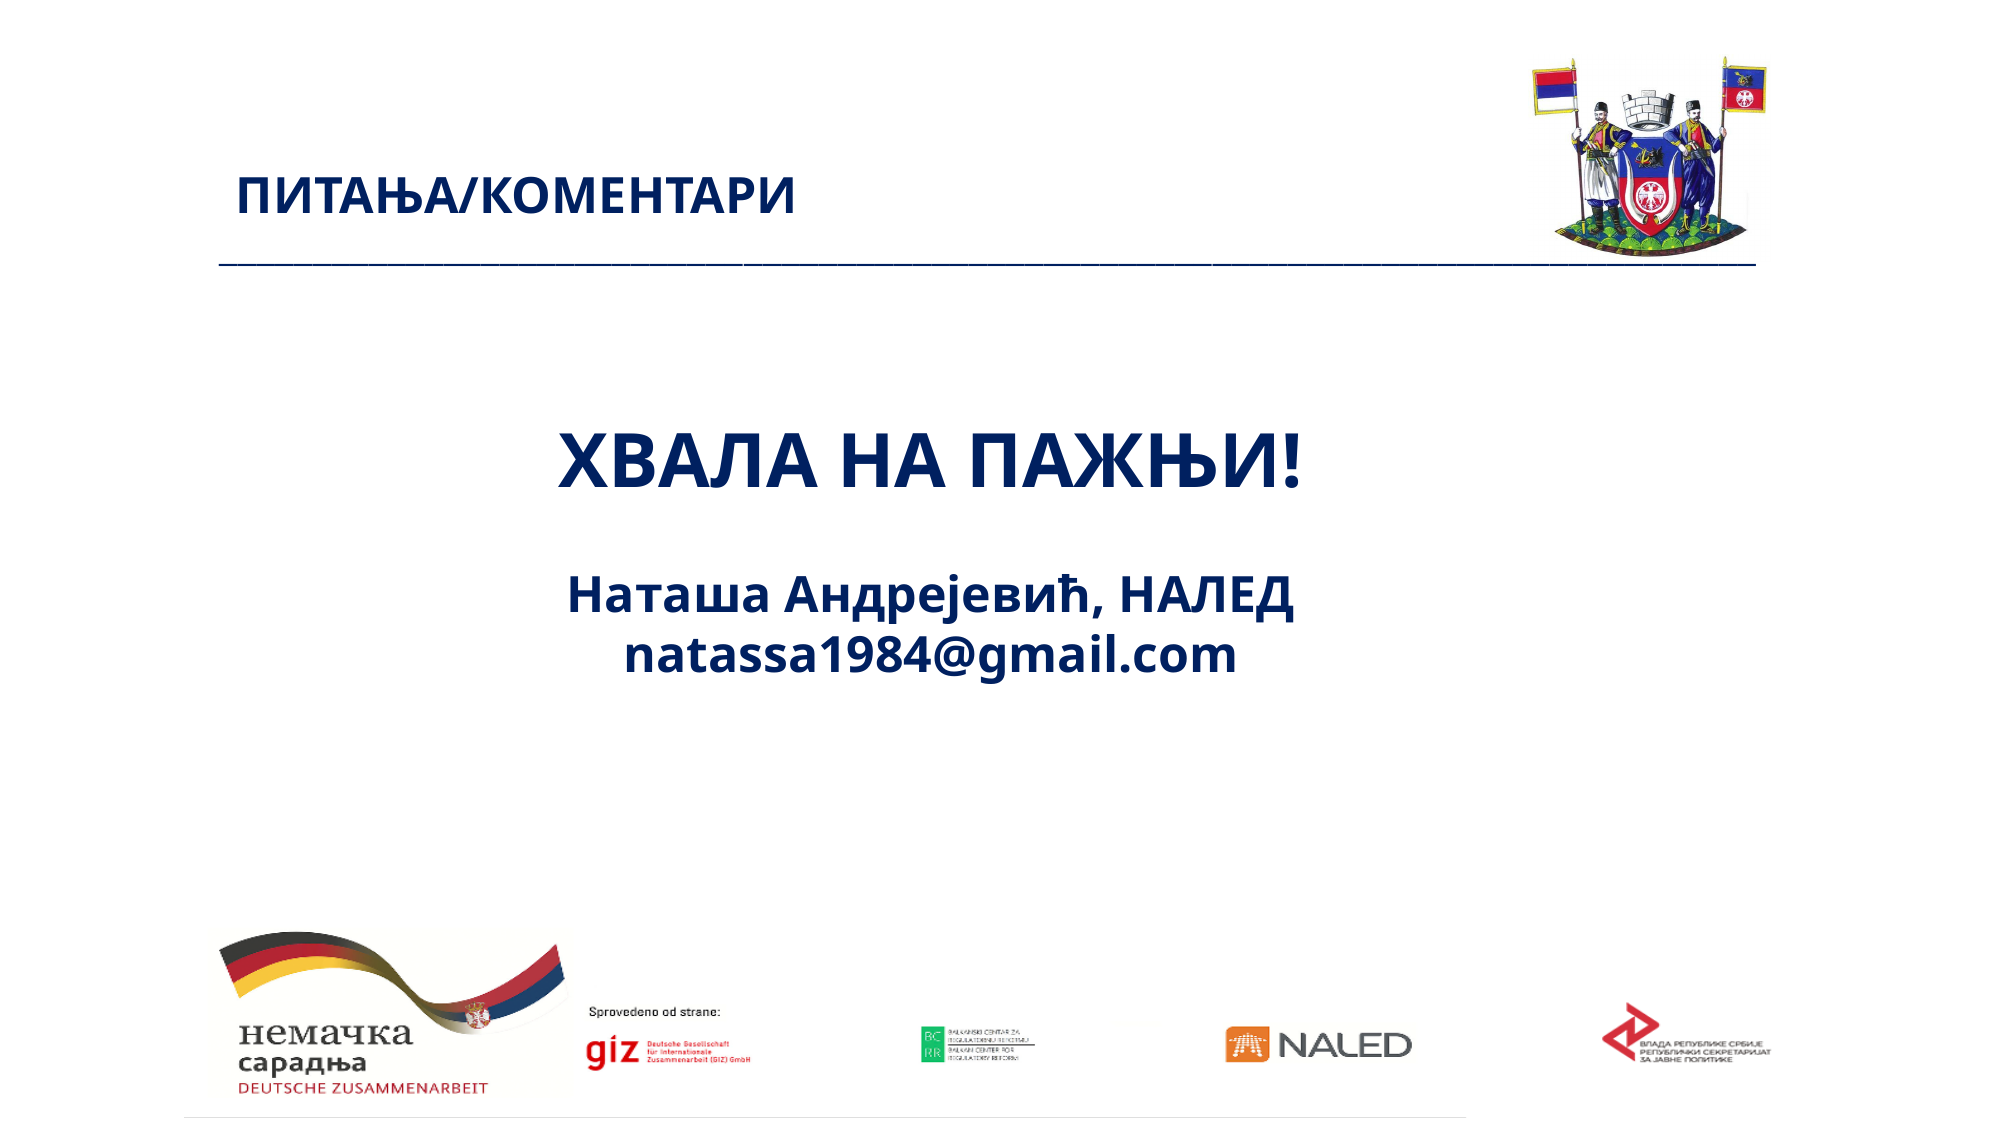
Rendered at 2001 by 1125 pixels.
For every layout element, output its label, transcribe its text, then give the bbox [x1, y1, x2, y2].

text_box ХВАЛА НА ПАЖЊИ! Наташа Андрејевић, НАЛЕД natassa1984@gmail.com [168, 404, 1694, 780]
picture [1528, 54, 1771, 262]
picture [183, 910, 1794, 1120]
text_box ПИТАЊА/КОМЕНТАРИ __________________________________________________________________________________ [204, 111, 1777, 367]
